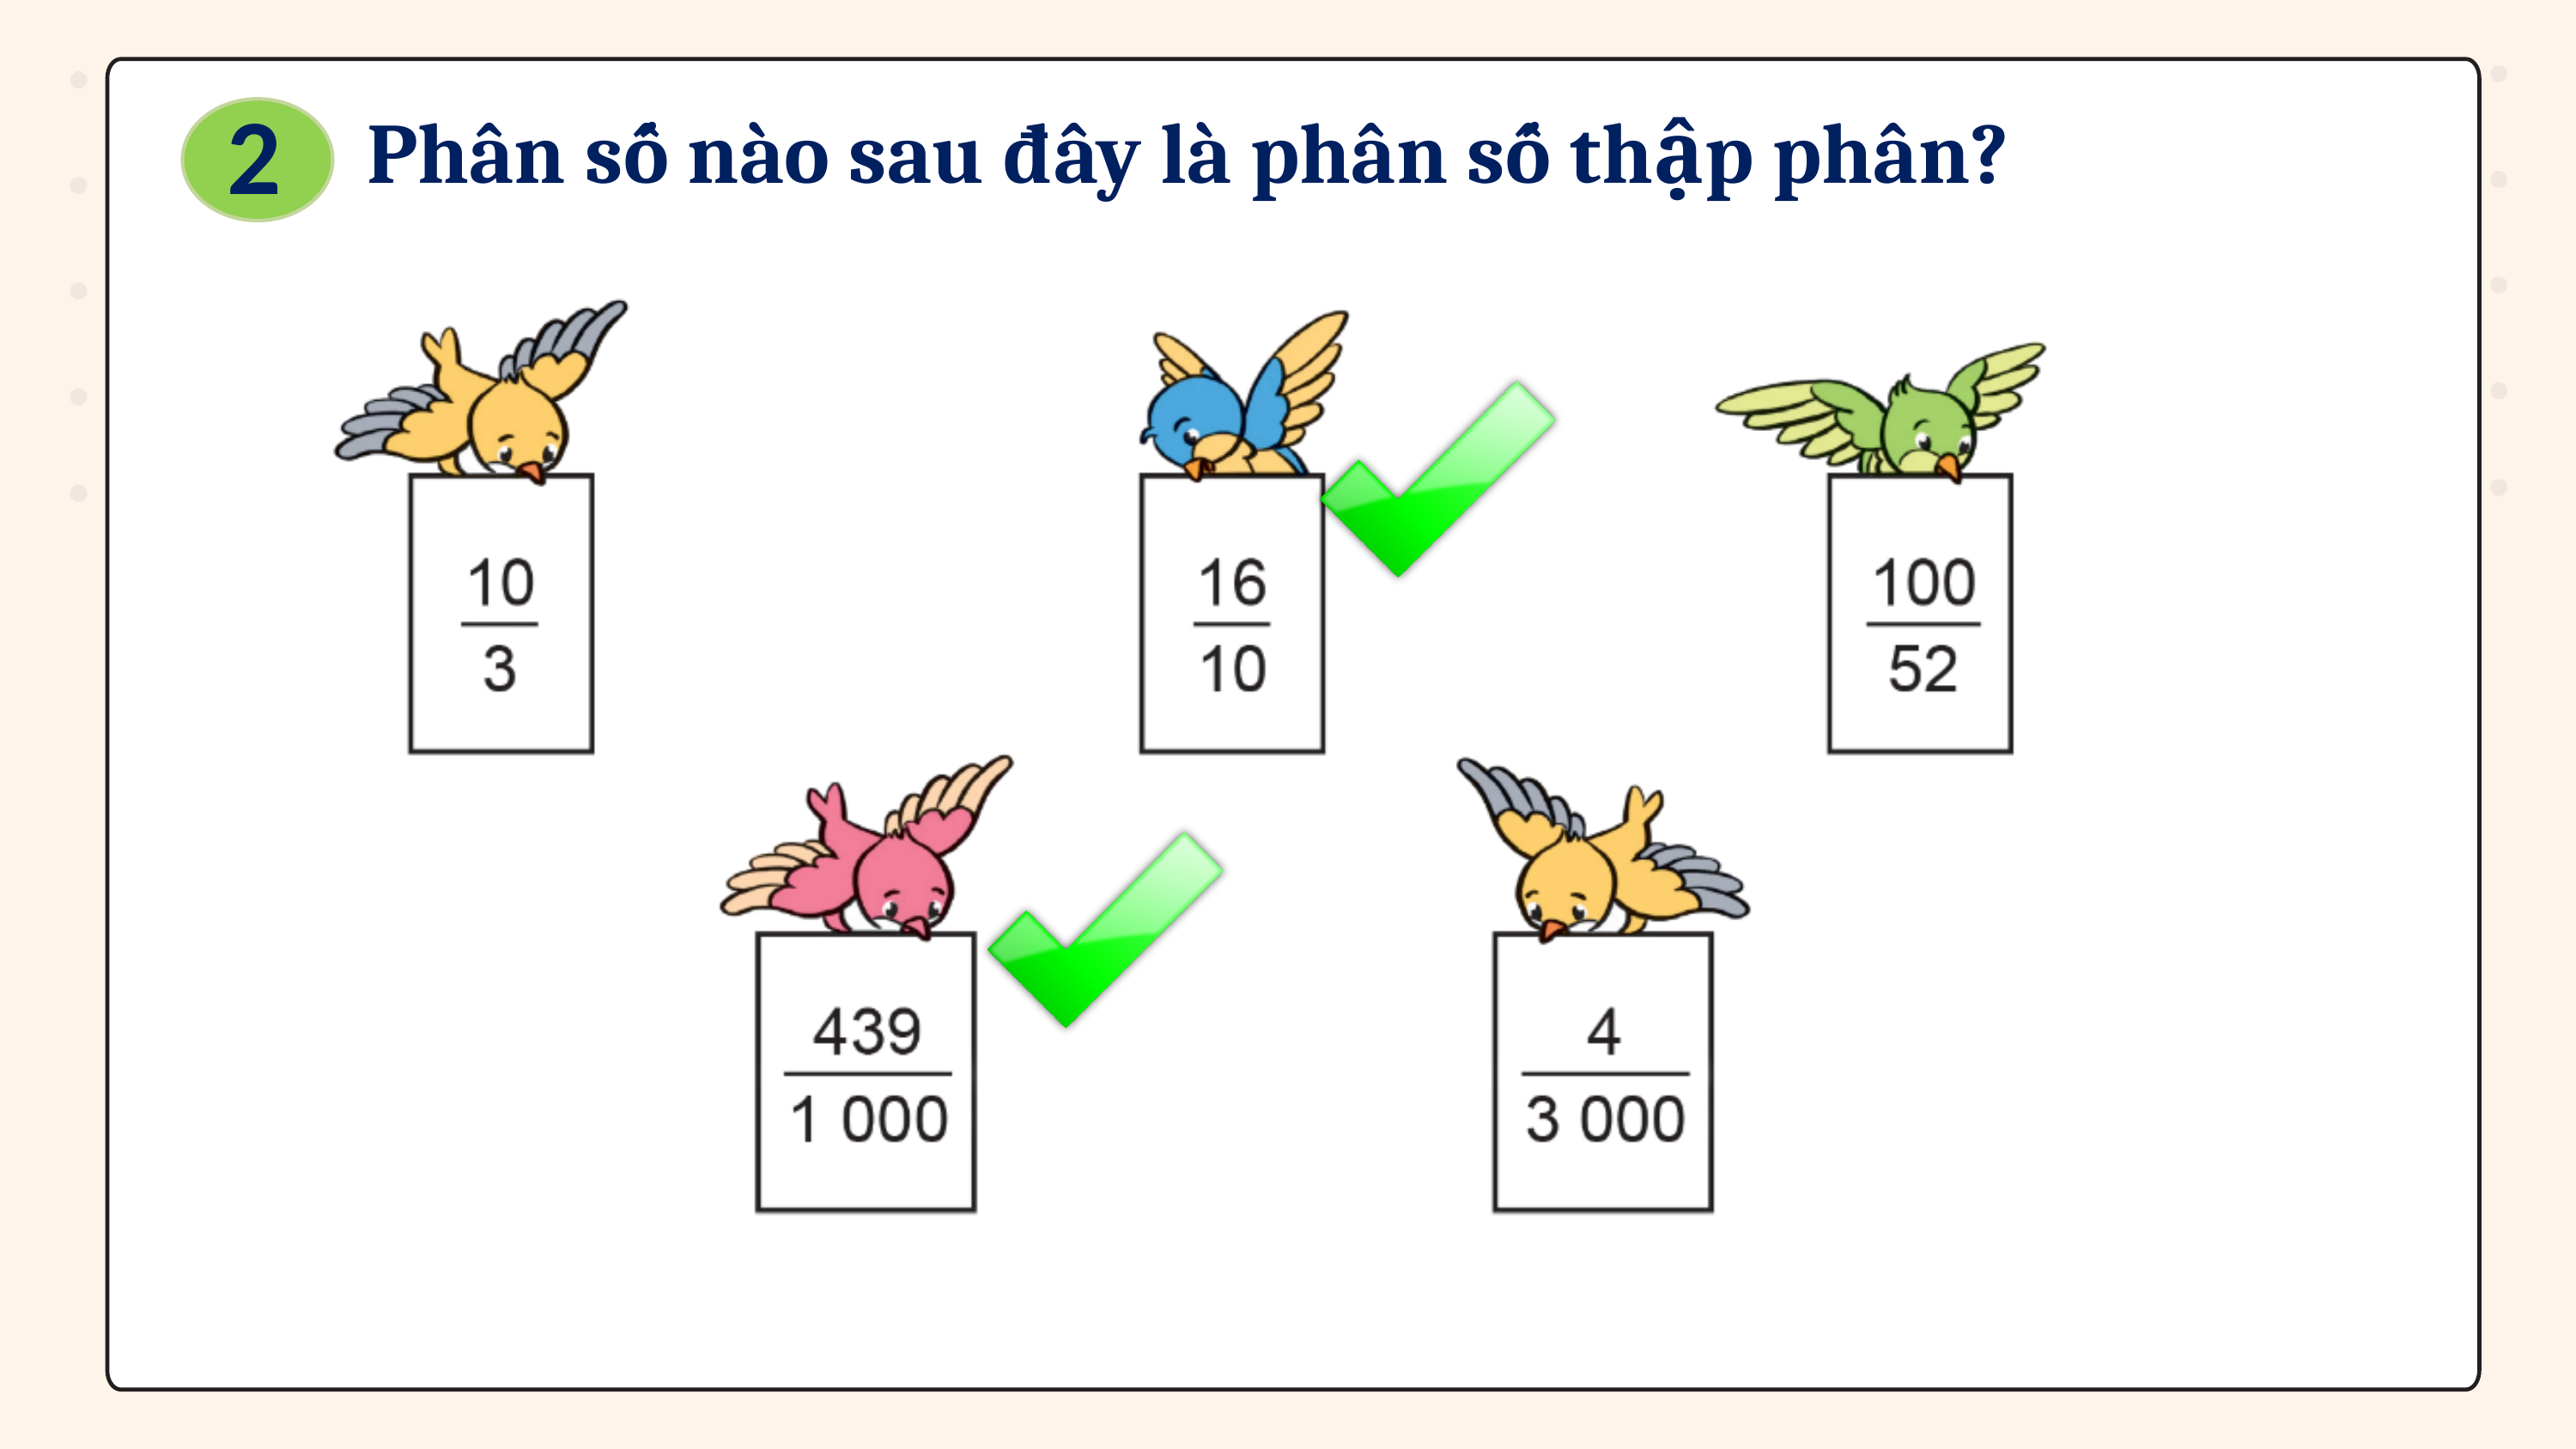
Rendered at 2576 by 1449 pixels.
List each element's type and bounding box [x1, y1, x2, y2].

picture [311, 262, 2057, 1251]
text_box [0, 0, 2576, 503]
text_box [182, 80, 333, 224]
text_box [106, 58, 2480, 1390]
